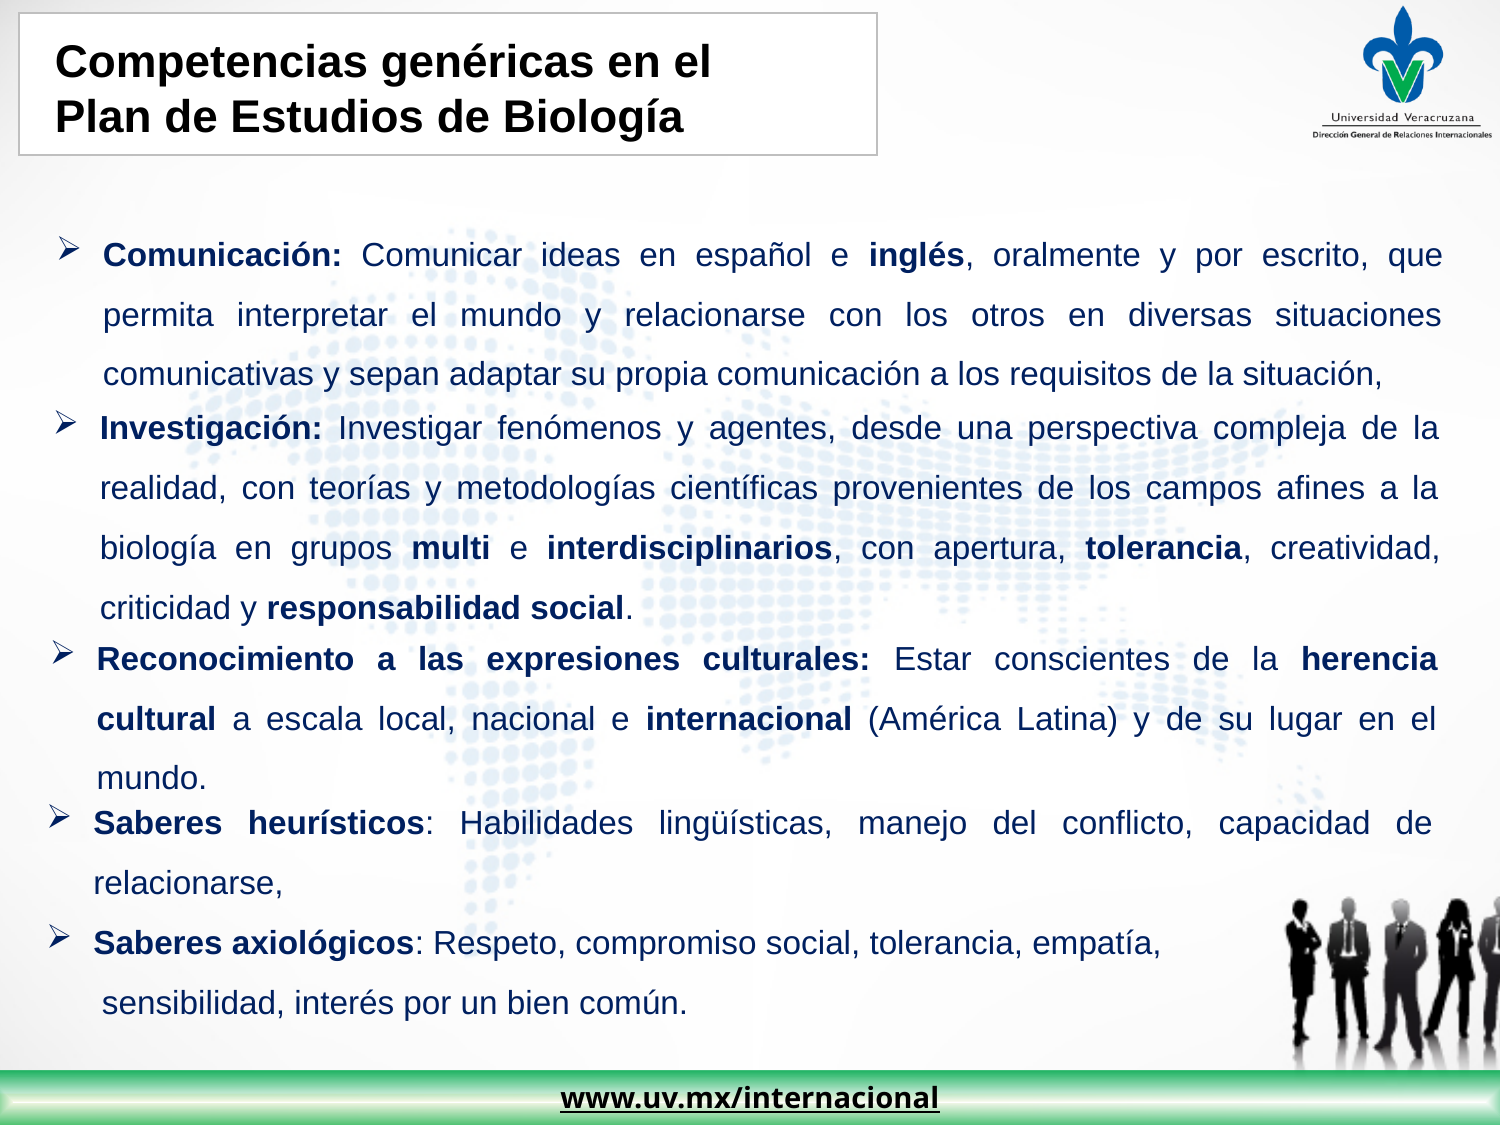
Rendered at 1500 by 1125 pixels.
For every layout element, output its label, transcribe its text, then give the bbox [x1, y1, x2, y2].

text_box Competencias genéricas en el Plan de Estudios de Biología [40, 24, 892, 150]
text_box Saberes heurísticos: Habilidades lingüísticas, manejo del conflicto, capacidad de relacionarse, Saberes axiológicos: Respeto, compromiso social, tolerancia, empatía, sensibilidad, interés por un bien común. [31, 773, 1450, 1029]
text_box Comunicación: Comunicar ideas en español e inglés, oralmente y por escrito, que permita interpretar el mundo y relacionarse con los otros en diversas situaciones comunicativas y sepan adaptar su propia comunicación a los requisitos de la situación, [41, 205, 1459, 400]
text_box [18, 12, 878, 156]
picture [0, 0, 1500, 1070]
text_box Reconocimiento a las expresiones culturales: Estar conscientes de la herencia cultural a escala local, nacional e internacional (América Latina) y de su lugar en el mundo. [34, 609, 1453, 805]
text_box Investigación: Investigar fenómenos y agentes, desde una perspectiva compleja de la realidad, con teorías y metodologías científicas provenientes de los campos afines a la biología en grupos multi e interdisciplinarios, con apertura, tolerancia, creatividad, criticidad y responsabilidad social. [38, 379, 1456, 634]
